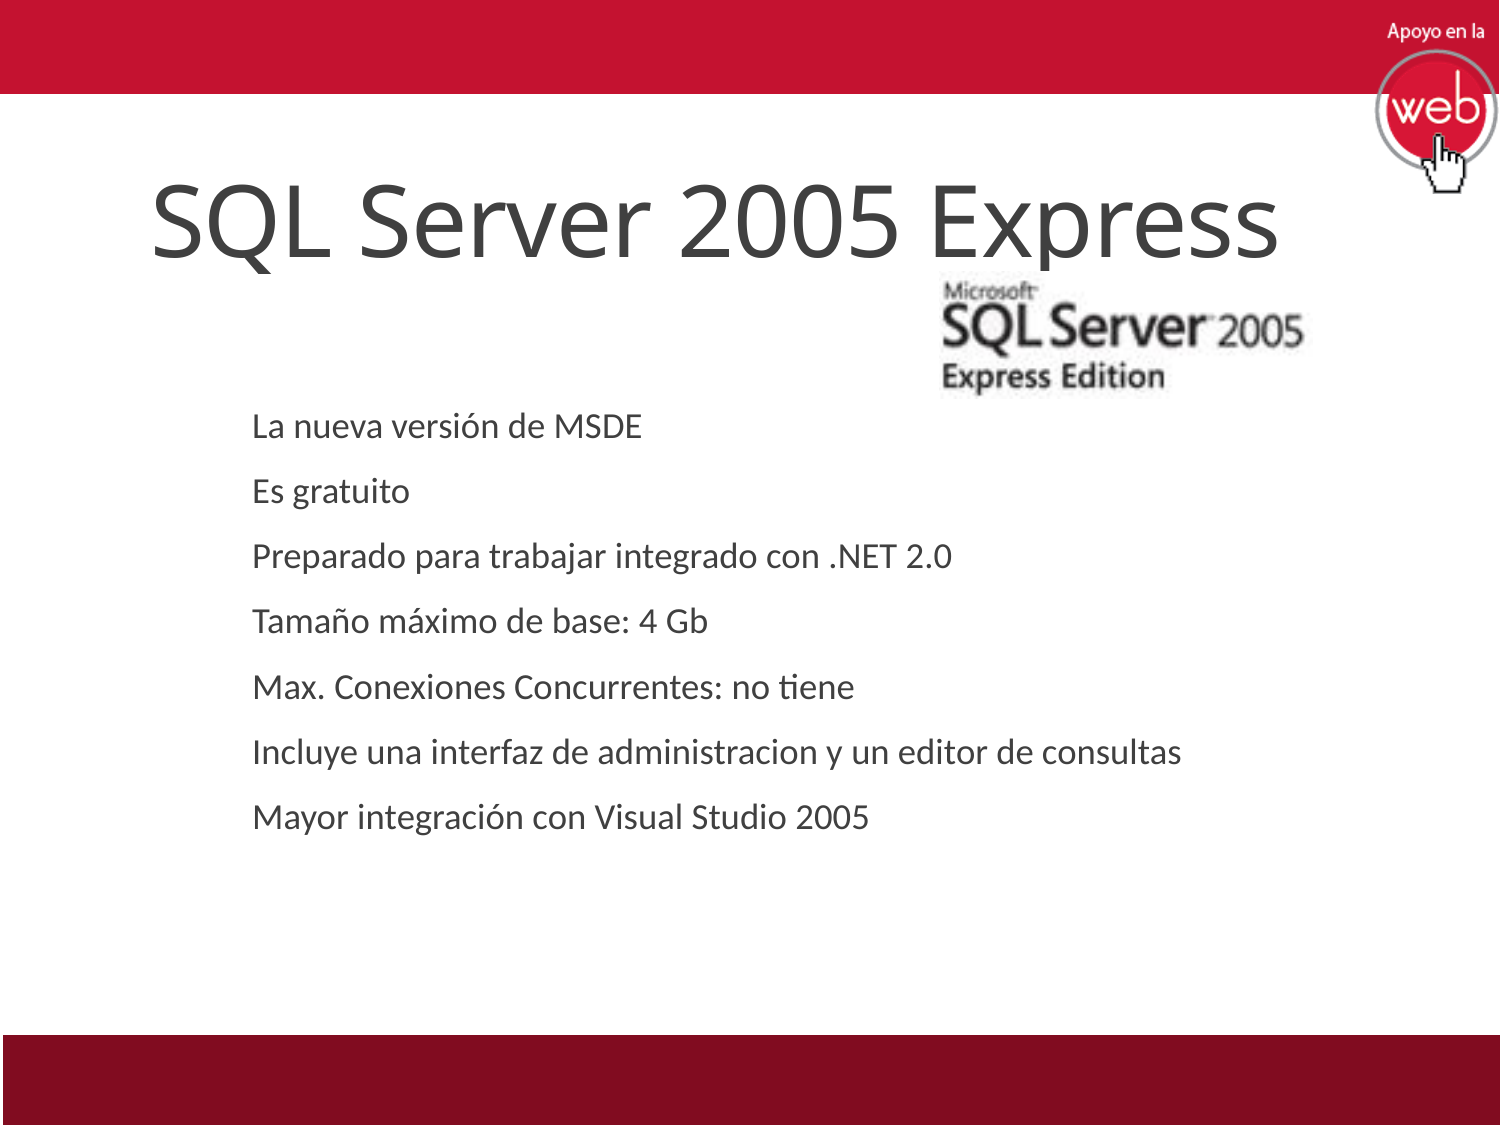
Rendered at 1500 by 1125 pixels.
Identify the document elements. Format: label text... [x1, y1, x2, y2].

list La nueva versión de MSDE Es gratuito Preparado para trabajar integrado con .NET 2.0 Tamaño máximo de base: 4 Gb Max. Conexiones Concurrentes: no tiene Incluye una interfaz de administracion y un editor de consultas Mayor integración con Visual Studio 2005 [237, 399, 1270, 847]
title SQL Server 2005 Express [135, 47, 1373, 285]
picture [0, 0, 1500, 1125]
